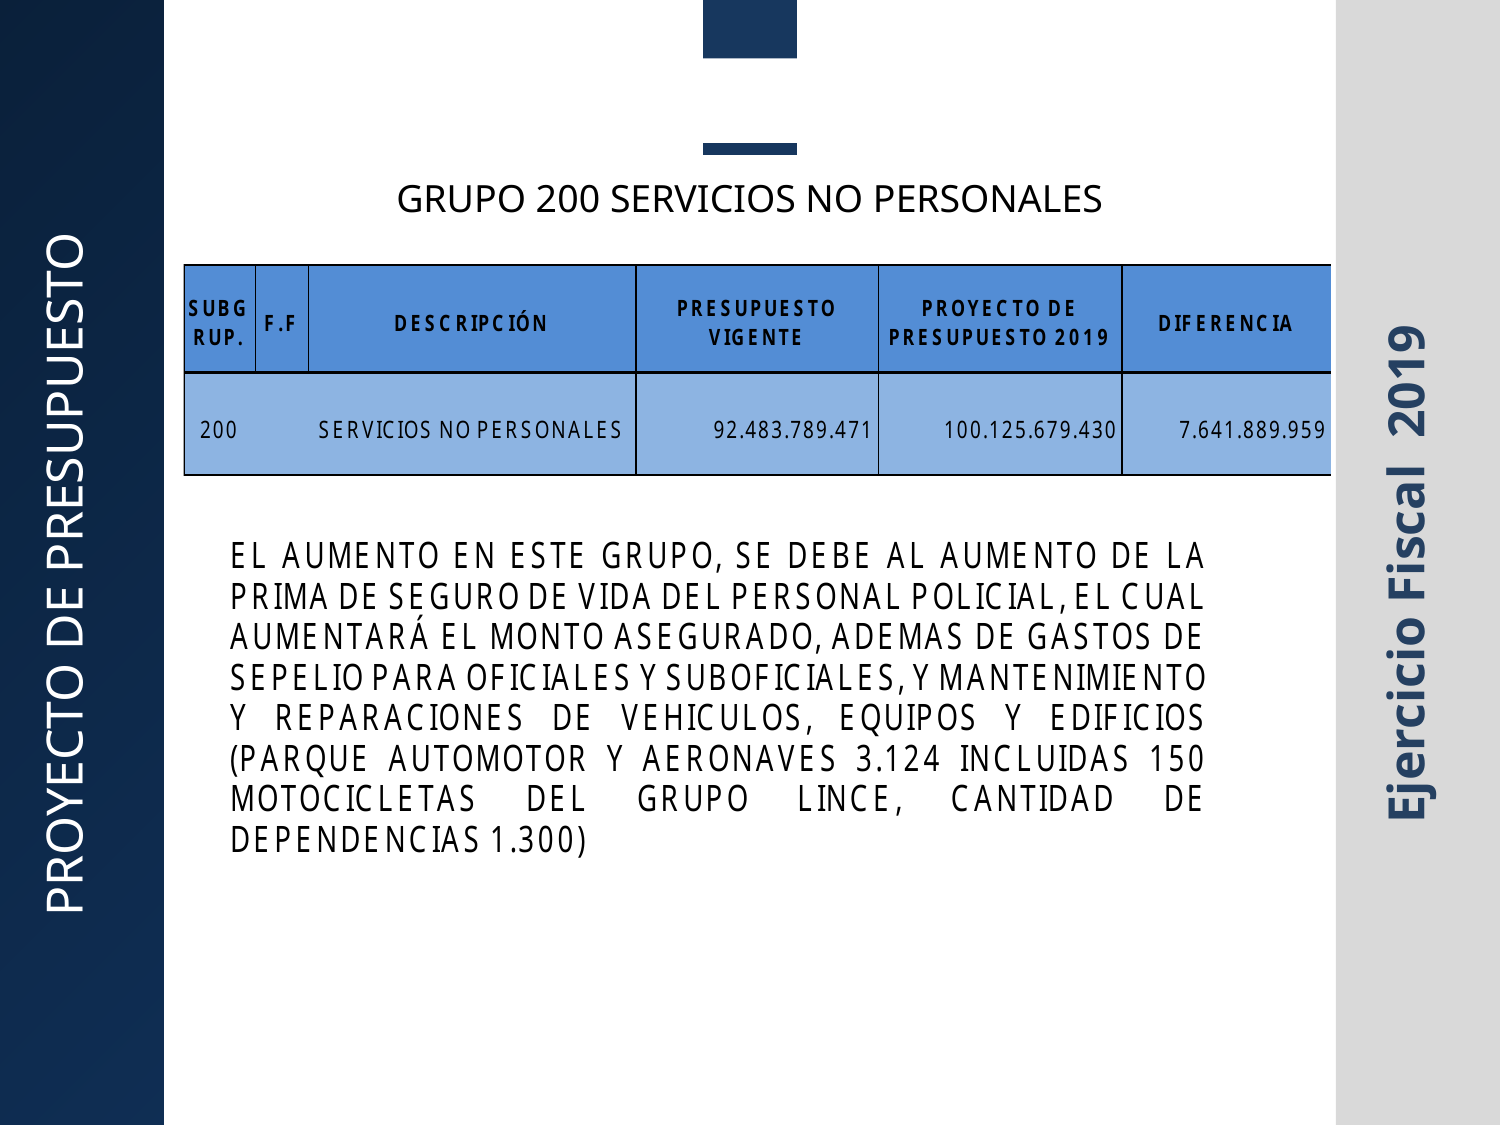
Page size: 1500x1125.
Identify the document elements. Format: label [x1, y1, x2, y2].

picture [229, 536, 1211, 861]
text_box [0, 0, 1500, 1125]
picture [183, 264, 1333, 478]
